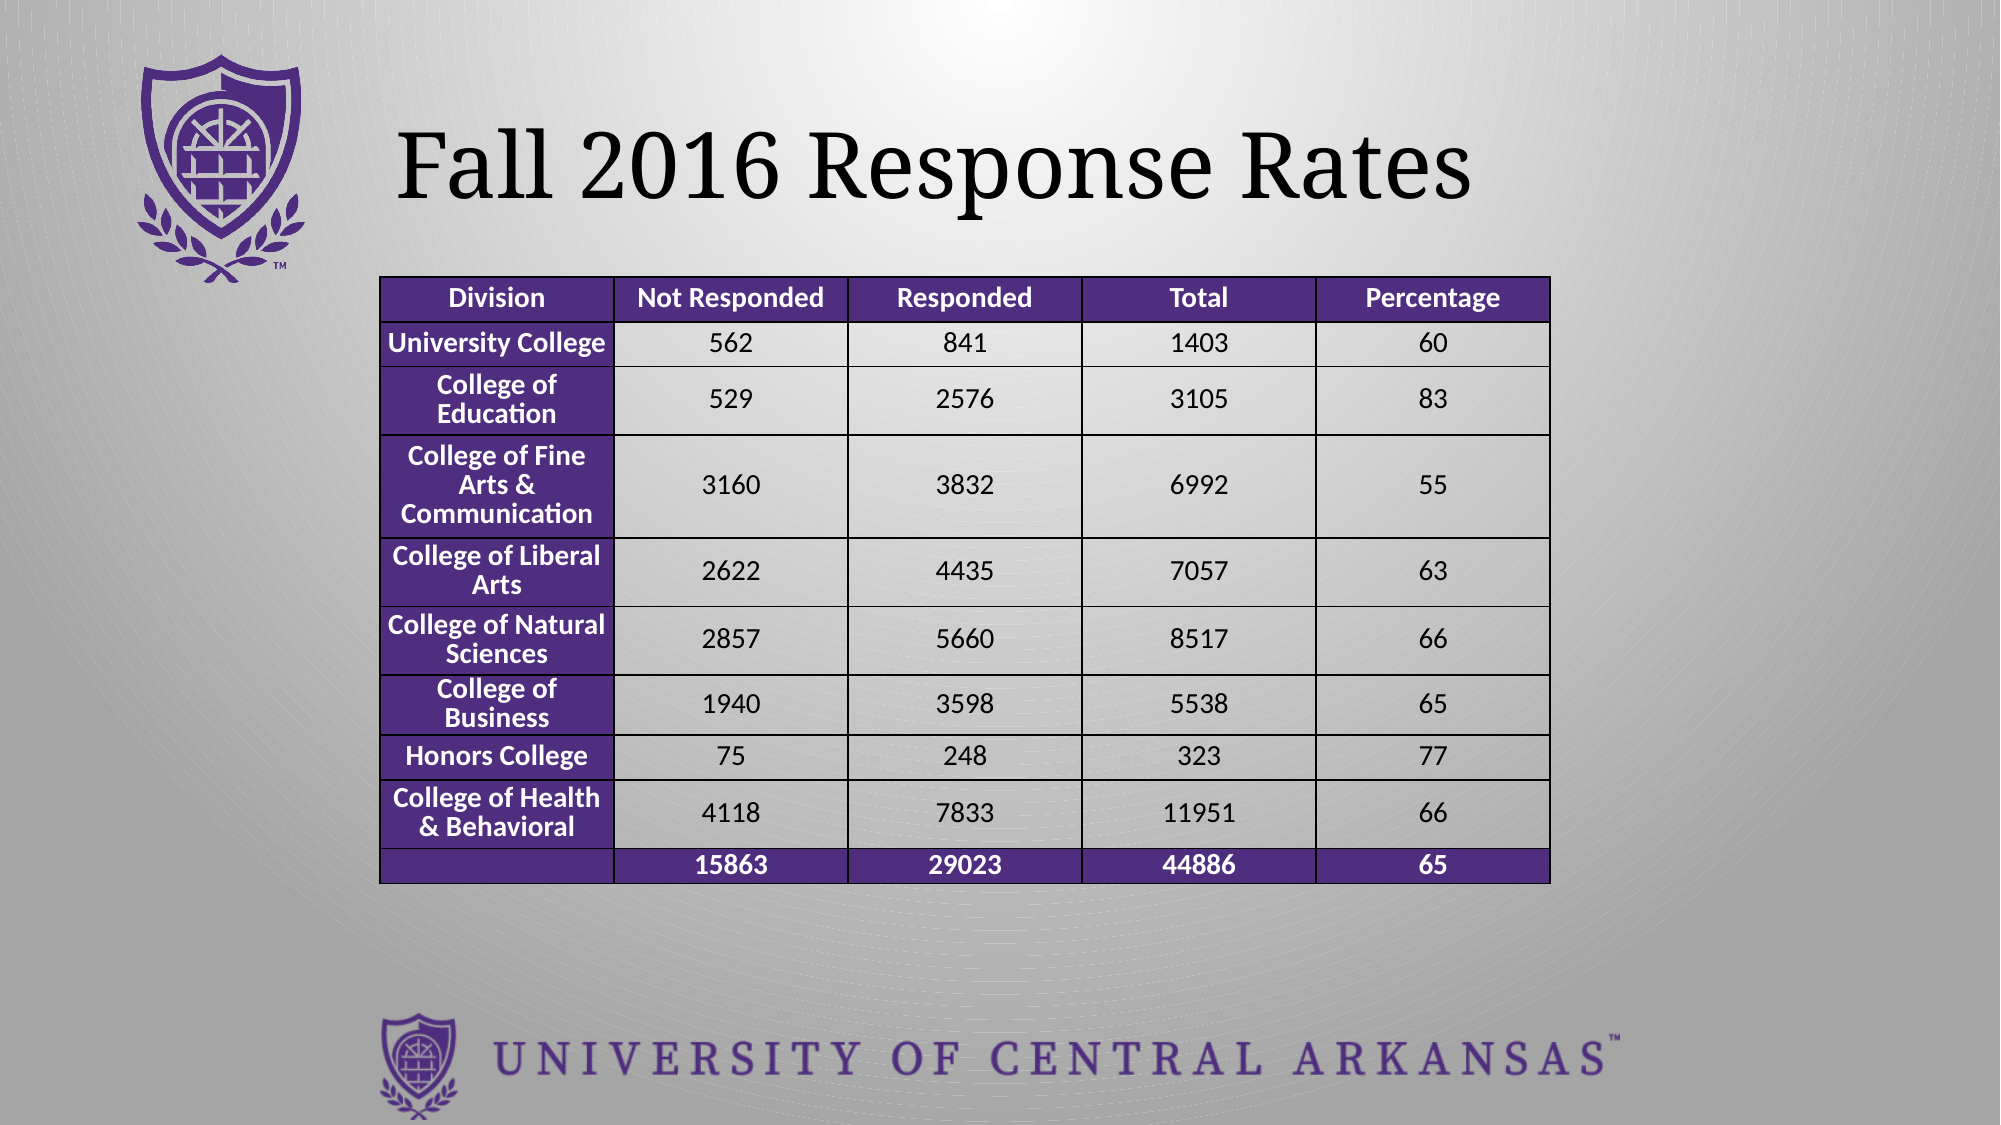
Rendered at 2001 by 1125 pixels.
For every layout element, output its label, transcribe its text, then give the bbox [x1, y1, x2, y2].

table_cell 1940 [615, 676, 847, 734]
table_cell 4118 [615, 781, 847, 848]
table_cell 44886 [1083, 849, 1315, 883]
table_cell 66 [1317, 607, 1549, 674]
table_cell 529 [615, 367, 847, 434]
table_cell College of Business [381, 676, 613, 734]
table_cell College of Health & Behavioral [381, 781, 613, 848]
table_cell 2576 [849, 367, 1081, 434]
table_cell 65 [1317, 676, 1549, 734]
table_cell 1403 [1083, 323, 1315, 366]
table_cell 11951 [1083, 781, 1315, 848]
table_cell 55 [1317, 436, 1549, 537]
table_header Total [1083, 278, 1315, 321]
table_cell University College [381, 323, 613, 366]
table_cell 63 [1317, 539, 1549, 606]
table_cell 5660 [849, 607, 1081, 674]
table_cell 65 [1317, 849, 1549, 883]
table_cell College of Liberal Arts [381, 539, 613, 606]
table_cell 3598 [849, 676, 1081, 734]
table_cell 3105 [1083, 367, 1315, 434]
table_cell College of Natural Sciences [381, 607, 613, 674]
table_cell 841 [849, 323, 1081, 366]
picture [380, 1013, 1620, 1120]
table_cell 323 [1083, 736, 1315, 779]
table_cell 7057 [1083, 539, 1315, 606]
picture [137, 54, 305, 283]
table_cell 60 [1317, 323, 1549, 366]
table_cell 83 [1317, 367, 1549, 434]
table_cell 2622 [615, 539, 847, 606]
title Fall 2016 Response Rates [380, 59, 1863, 278]
table_cell College of Education [381, 367, 613, 434]
table_cell Honors College [381, 736, 613, 779]
table_cell 75 [615, 736, 847, 779]
table_header Percentage [1317, 278, 1549, 321]
table_cell 5538 [1083, 676, 1315, 734]
table_cell [381, 849, 613, 883]
table_cell 29023 [849, 849, 1081, 883]
table_cell 8517 [1083, 607, 1315, 674]
table_cell 3832 [849, 436, 1081, 537]
table_header Division [381, 278, 613, 321]
table_cell 7833 [849, 781, 1081, 848]
table_cell 66 [1317, 781, 1549, 848]
table_header Responded [849, 278, 1081, 321]
table_cell 15863 [615, 849, 847, 883]
table_cell 6992 [1083, 436, 1315, 537]
table_cell 3160 [615, 436, 847, 537]
table_cell 248 [849, 736, 1081, 779]
table_cell College of Fine Arts & Communication [381, 436, 613, 537]
table_header Not Responded [615, 278, 847, 321]
table_cell 77 [1317, 736, 1549, 779]
table_cell 2857 [615, 607, 847, 674]
table_cell 4435 [849, 539, 1081, 606]
table_cell 562 [615, 323, 847, 366]
